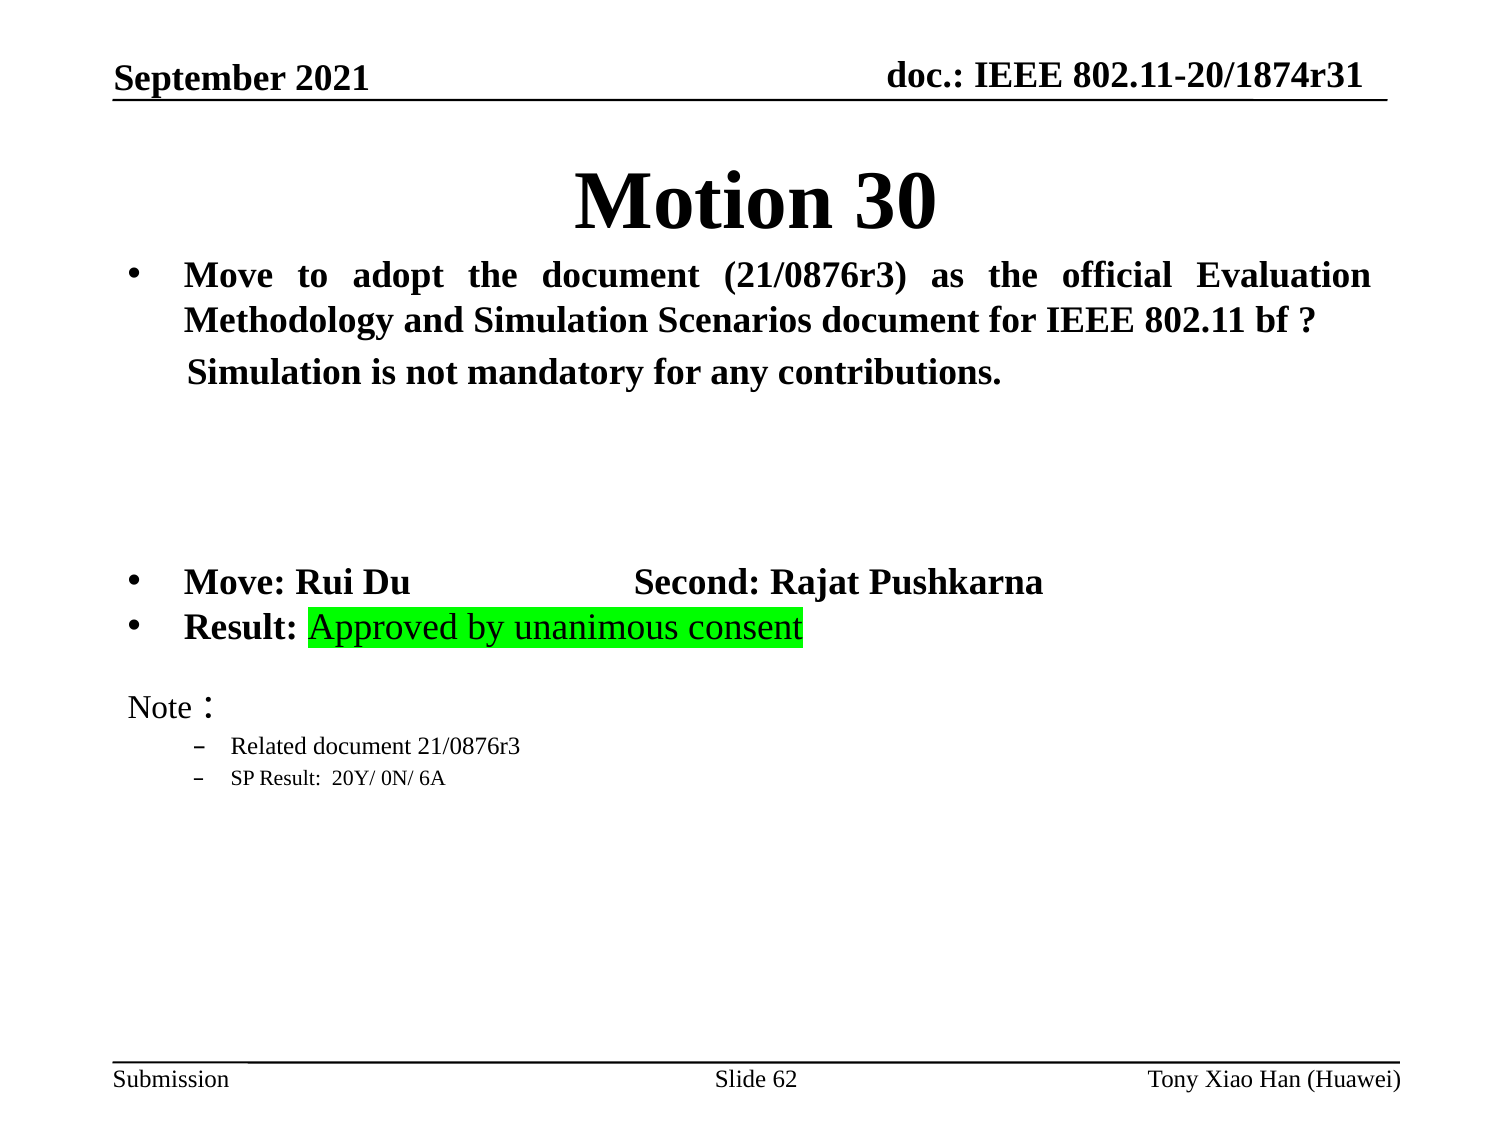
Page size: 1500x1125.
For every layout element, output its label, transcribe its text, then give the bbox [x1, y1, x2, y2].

slide_number Slide 62 [712, 1061, 800, 1093]
footer Tony Xiao Han (Huawei) [999, 1061, 1402, 1093]
text_box Move to adopt the document (21/0876r3) as the official Evaluation Methodology and Simulation Scenarios document for IEEE 802.11 bf ? Simulation is not mandatory for any contributions. Move: Rui Du Second: Rajat Pushkarna Result: Approved by unanimous consent Note： Related document 21/0876r3 SP Result: 20Y/ 0N/ 6A [112, 212, 1388, 900]
text_box Motion 30 [118, 137, 1394, 275]
